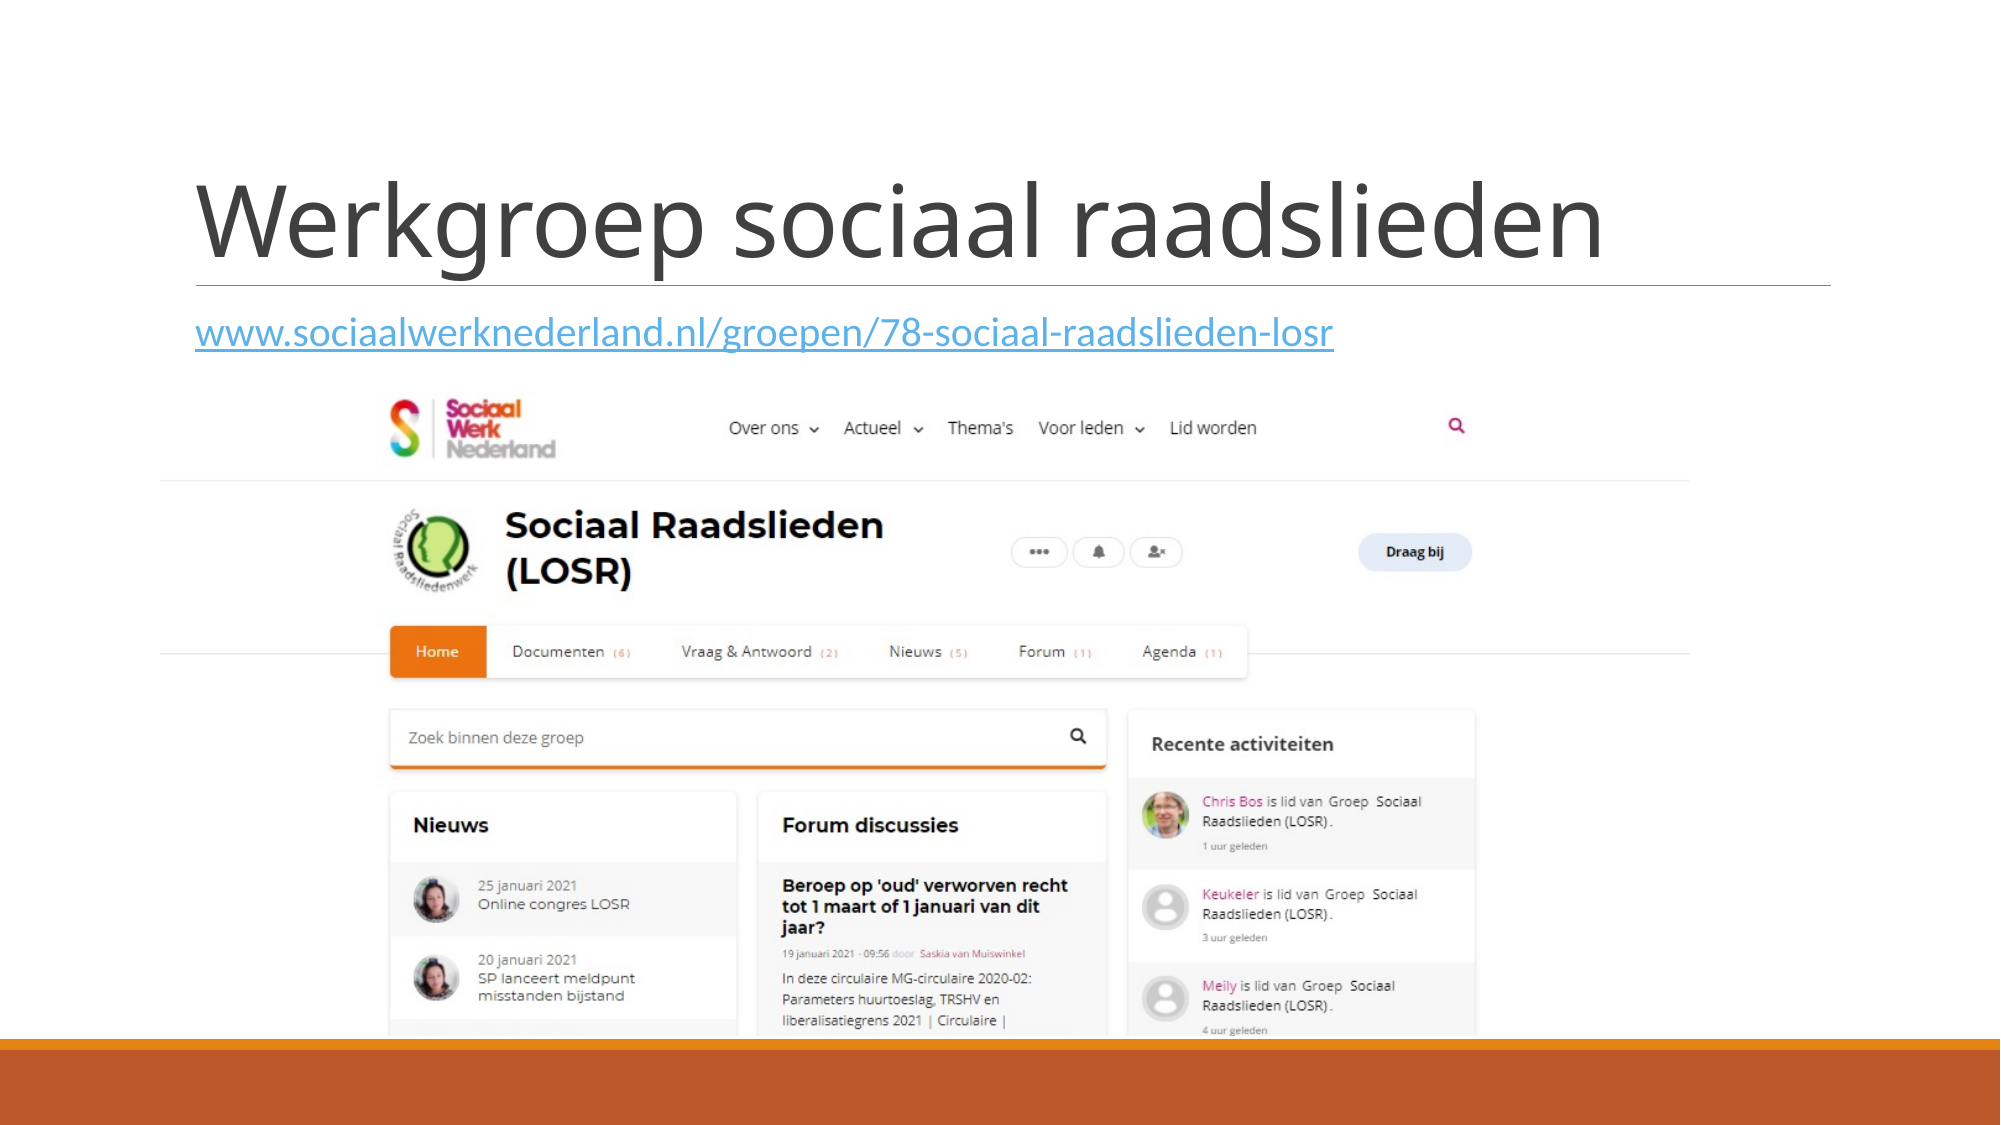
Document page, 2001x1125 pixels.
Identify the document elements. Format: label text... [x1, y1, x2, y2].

list www.sociaalwerknederland.nl/groepen/78-sociaal-raadslieden-losr [180, 302, 1830, 963]
title Werkgroep sociaal raadslieden [180, 47, 1830, 285]
picture [159, 390, 1691, 1037]
